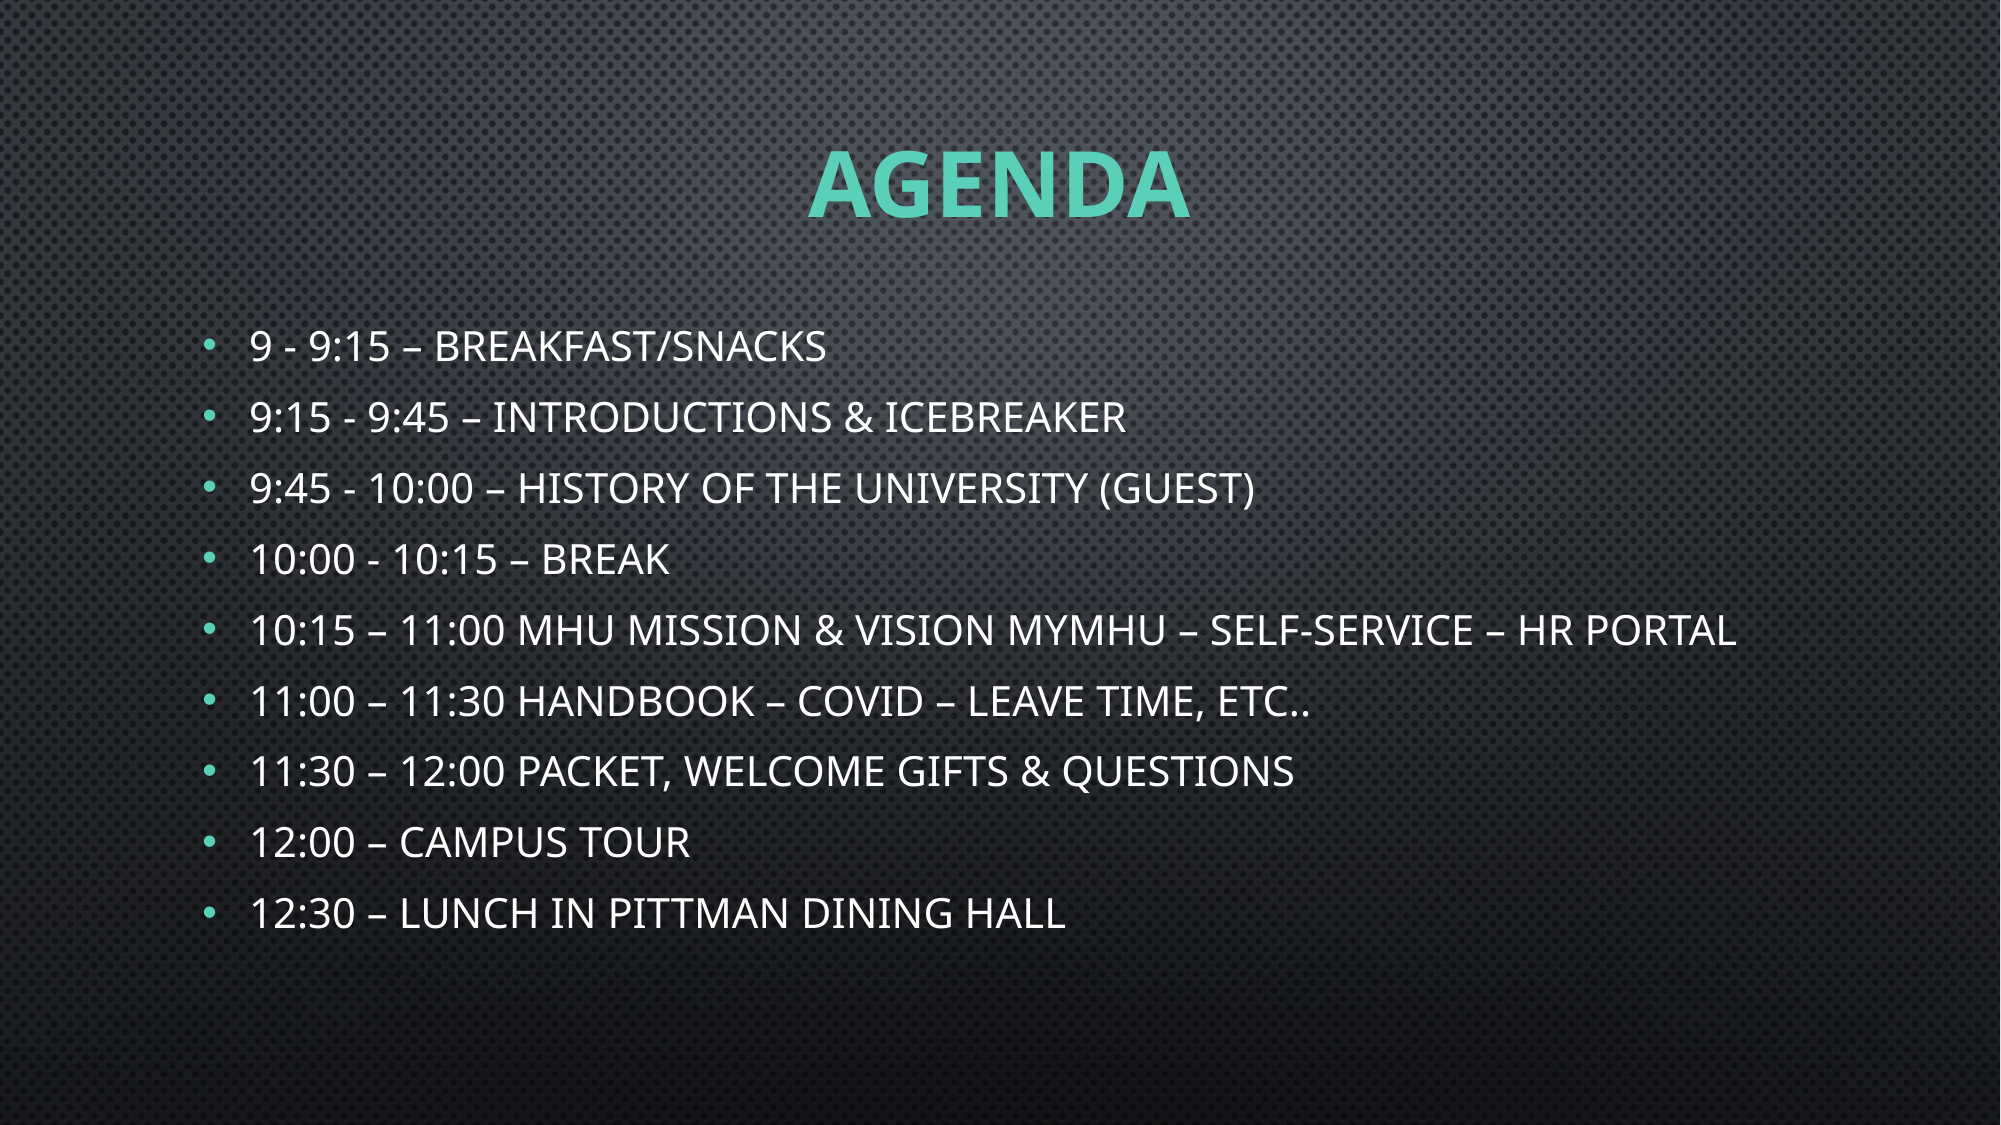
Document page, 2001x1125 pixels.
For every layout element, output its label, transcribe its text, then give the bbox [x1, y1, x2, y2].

title Agenda [187, 60, 1813, 301]
list 9 - 9:15 – Breakfast/Snacks 9:15 - 9:45 – Introductions & Icebreaker 9:45 - 10:00 – History of the University (guest) 10:00 - 10:15 – Break 10:15 – 11:00 MHU Mission & Vision myMHU – Self-Service – HR Portal 11:00 – 11:30 Handbook – COVID – Leave Time, etc.. 11:30 – 12:00 Packet, Welcome Gifts & Questions 12:00 – Campus Tour 12:30 – Lunch in Pittman Dining Hall [187, 301, 1813, 1027]
